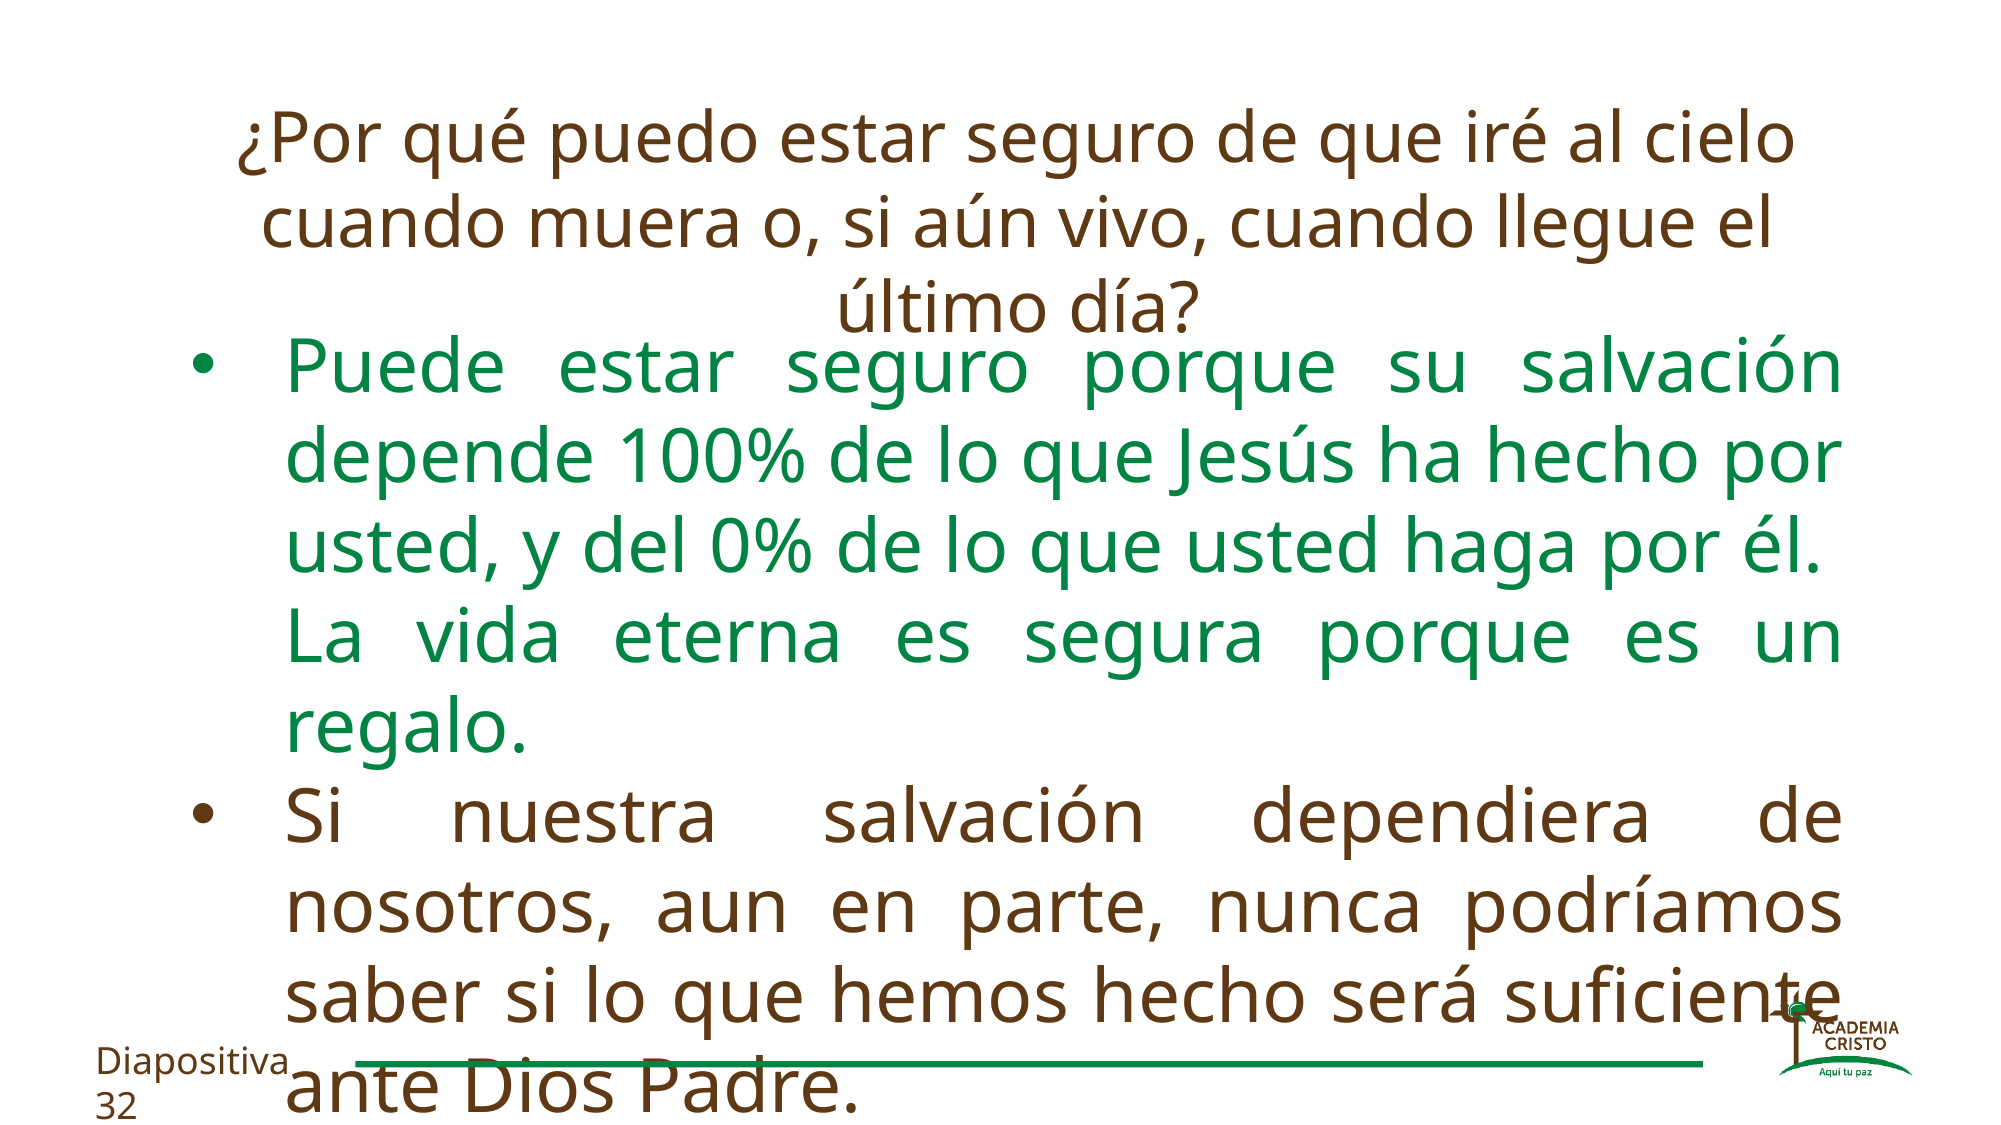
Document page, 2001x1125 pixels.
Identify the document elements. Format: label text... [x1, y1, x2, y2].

text_box ¿Por qué puedo estar seguro de que iré al cielo cuando muera o, si aún vivo, cuando llegue el último día? [134, 84, 1902, 354]
text_box Puede estar seguro porque su salvación depende 100% de lo que Jesús ha hecho por usted, y del 0% de lo que usted haga por él. La vida eterna es segura porque es un regalo. Si nuestra salvación dependiera de nosotros, aun en parte, nunca podríamos saber si lo que hemos hecho será suficiente ante Dios Padre. [175, 310, 1861, 1125]
picture [1760, 984, 1922, 1091]
text_box Diapositiva 32 [80, 1029, 339, 1125]
